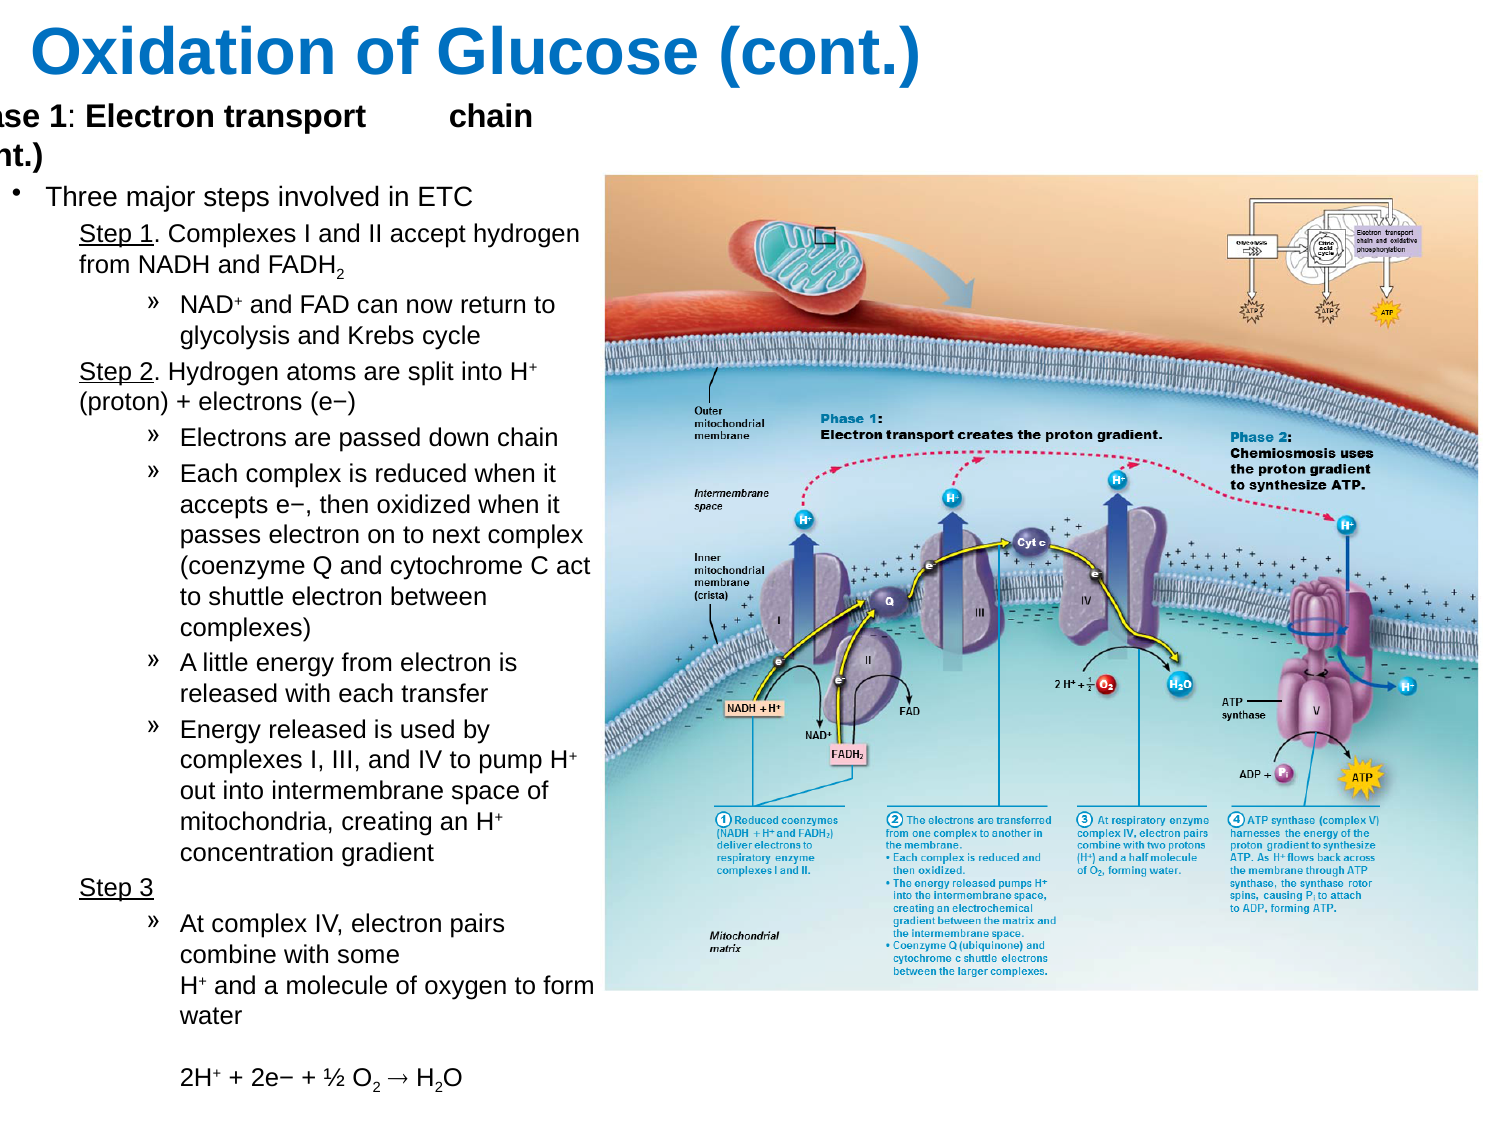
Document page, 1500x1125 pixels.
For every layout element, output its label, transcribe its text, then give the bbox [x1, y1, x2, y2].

title Oxidation of Glucose (cont.) [0, 0, 1500, 96]
list Phase 1: Electron transport chain (cont.) Three major steps involved in ETC Step 1. Complexes I and II accept hydrogen from NADH and FADH2 NAD+ and FAD can now return to glycolysis and Krebs cycle Step 2. Hydrogen atoms are split into H+ (proton) + electrons (e−) Electrons are passed down chain Each complex is reduced when it accepts e−, then oxidized when it passes electron on to next complex (coenzyme Q and cytochrome C act to shuttle electron between complexes) A little energy from electron is released with each transfer Energy released is used by complexes I, III, and IV to pump H+ out into intermembrane space of mitochondria, creating an H+ concentration gradient Step 3 At complex IV, electron pairs combine with some H+ and a molecule of oxygen to form water 2H+ + 2e− + ½ O2  H2O [0, 87, 625, 1117]
picture [599, 170, 1483, 991]
